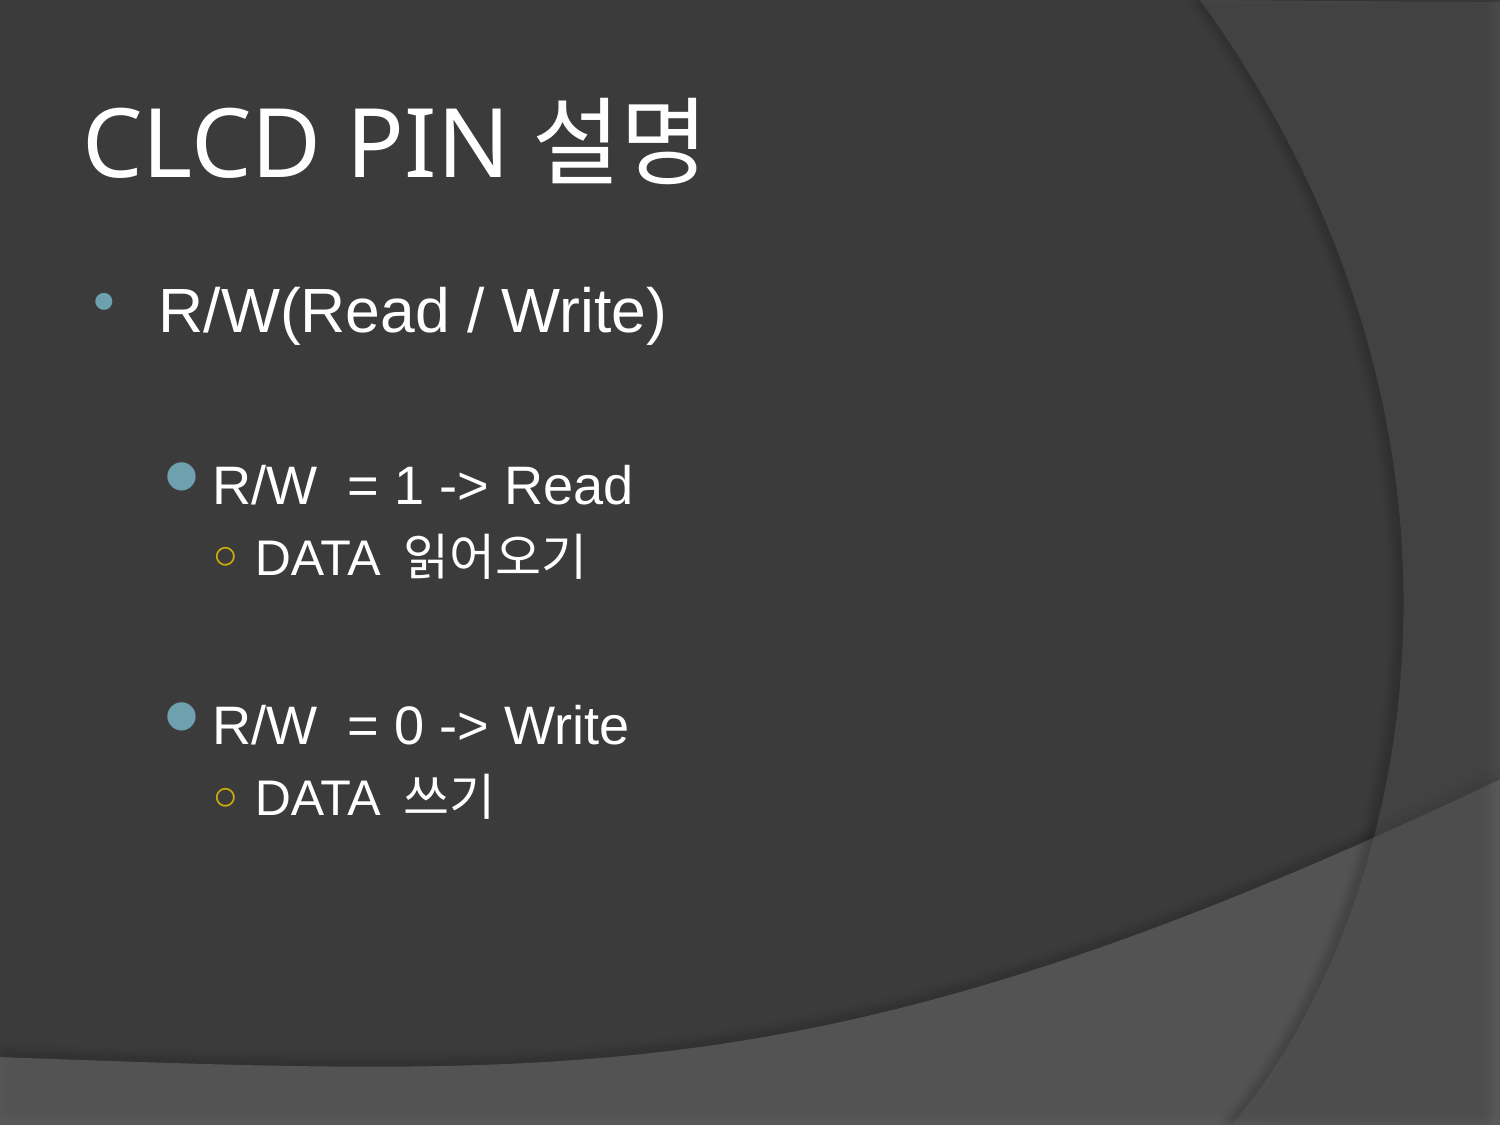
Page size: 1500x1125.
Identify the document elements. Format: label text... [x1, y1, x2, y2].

list R/W(Read / Write) R/W = 1 -> Read DATA 읽어오기 R/W = 0 -> Write DATA 쓰기 [75, 262, 1300, 1005]
title CLCD PIN설명 [75, 45, 1300, 233]
